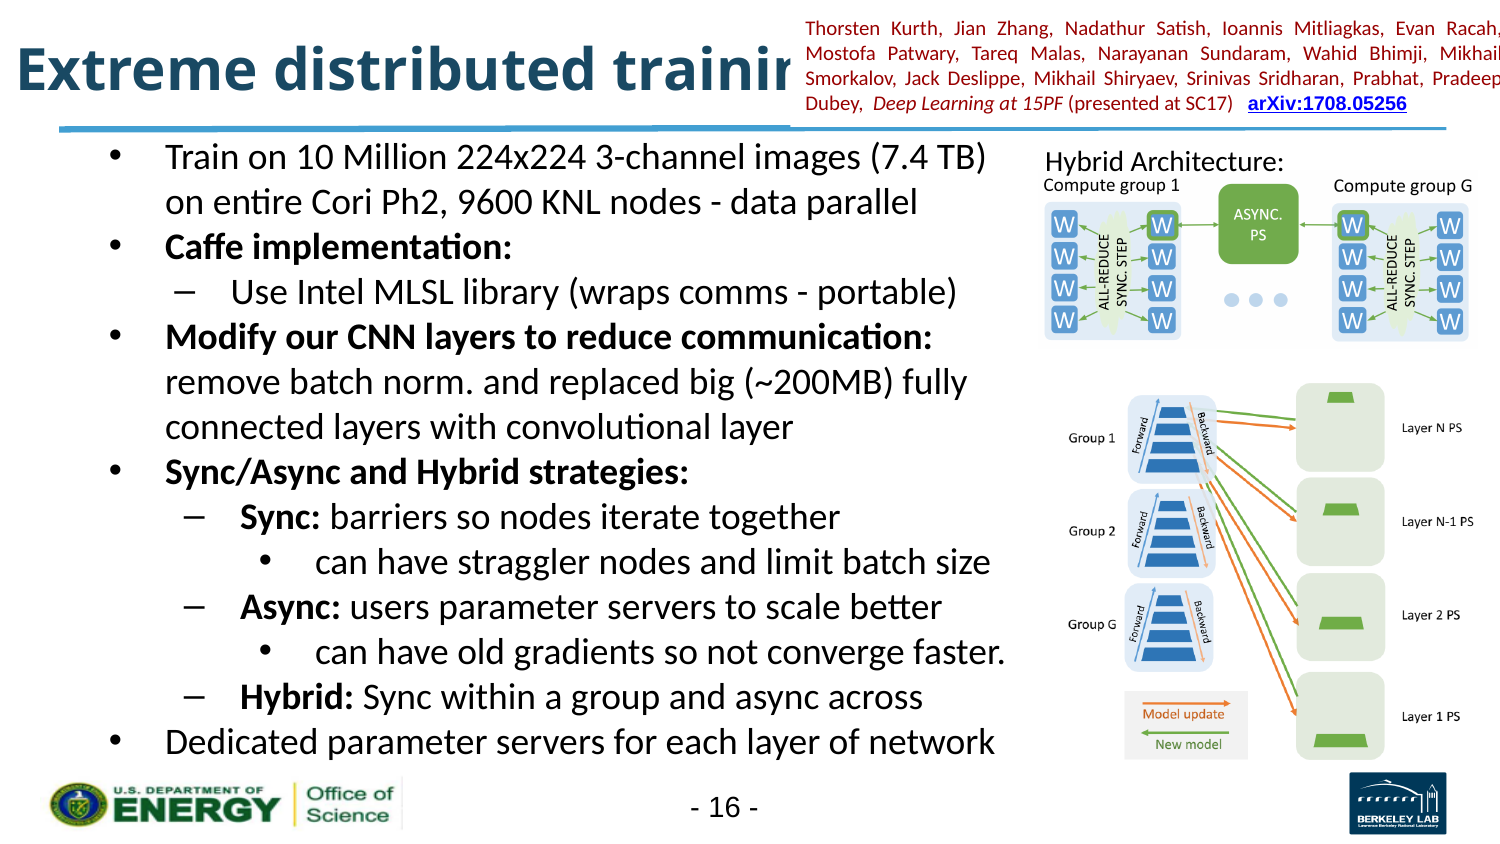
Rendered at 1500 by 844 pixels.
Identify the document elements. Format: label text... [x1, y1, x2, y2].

slide_number - 16 - [675, 783, 828, 829]
title Extreme distributed training [0, 22, 790, 117]
picture [1349, 772, 1447, 835]
picture [1037, 170, 1478, 350]
text_box Thorsten Kurth, Jian Zhang, Nadathur Satish, Ioannis Mitliagkas, Evan Racah, Mostofa Patwary, Tareq Malas, Narayanan Sundaram, Wahid Bhimji, Mikhail Smorkalov, Jack Deslippe, Mikhail Shiryaev, Srinivas Sridharan, Prabhat, Pradeep Dubey, Deep Learning at 15PF (presented at SC17) arXiv:1708.05256 [790, 0, 1500, 127]
list Train on 10 Million 224x224 3-channel images (7.4 TB) on entire Cori Ph2, 9600 KNL nodes - data parallel Caffe implementation: Use Intel MLSL library (wraps comms - portable) Modify our CNN layers to reduce communication: remove batch norm. and replaced big (~200MB) fully connected layers with convolutional layer Sync/Async and Hybrid strategies: Sync: barriers so nodes iterate together can have straggler nodes and limit batch size Async: users parameter servers to scale better can have old gradients so not converge faster. Hybrid: Sync within a group and async across Dedicated parameter servers for each layer of network [75, 116, 1039, 745]
picture [1062, 375, 1476, 770]
picture [40, 772, 403, 835]
text_box Hybrid Architecture: [1030, 127, 1500, 207]
